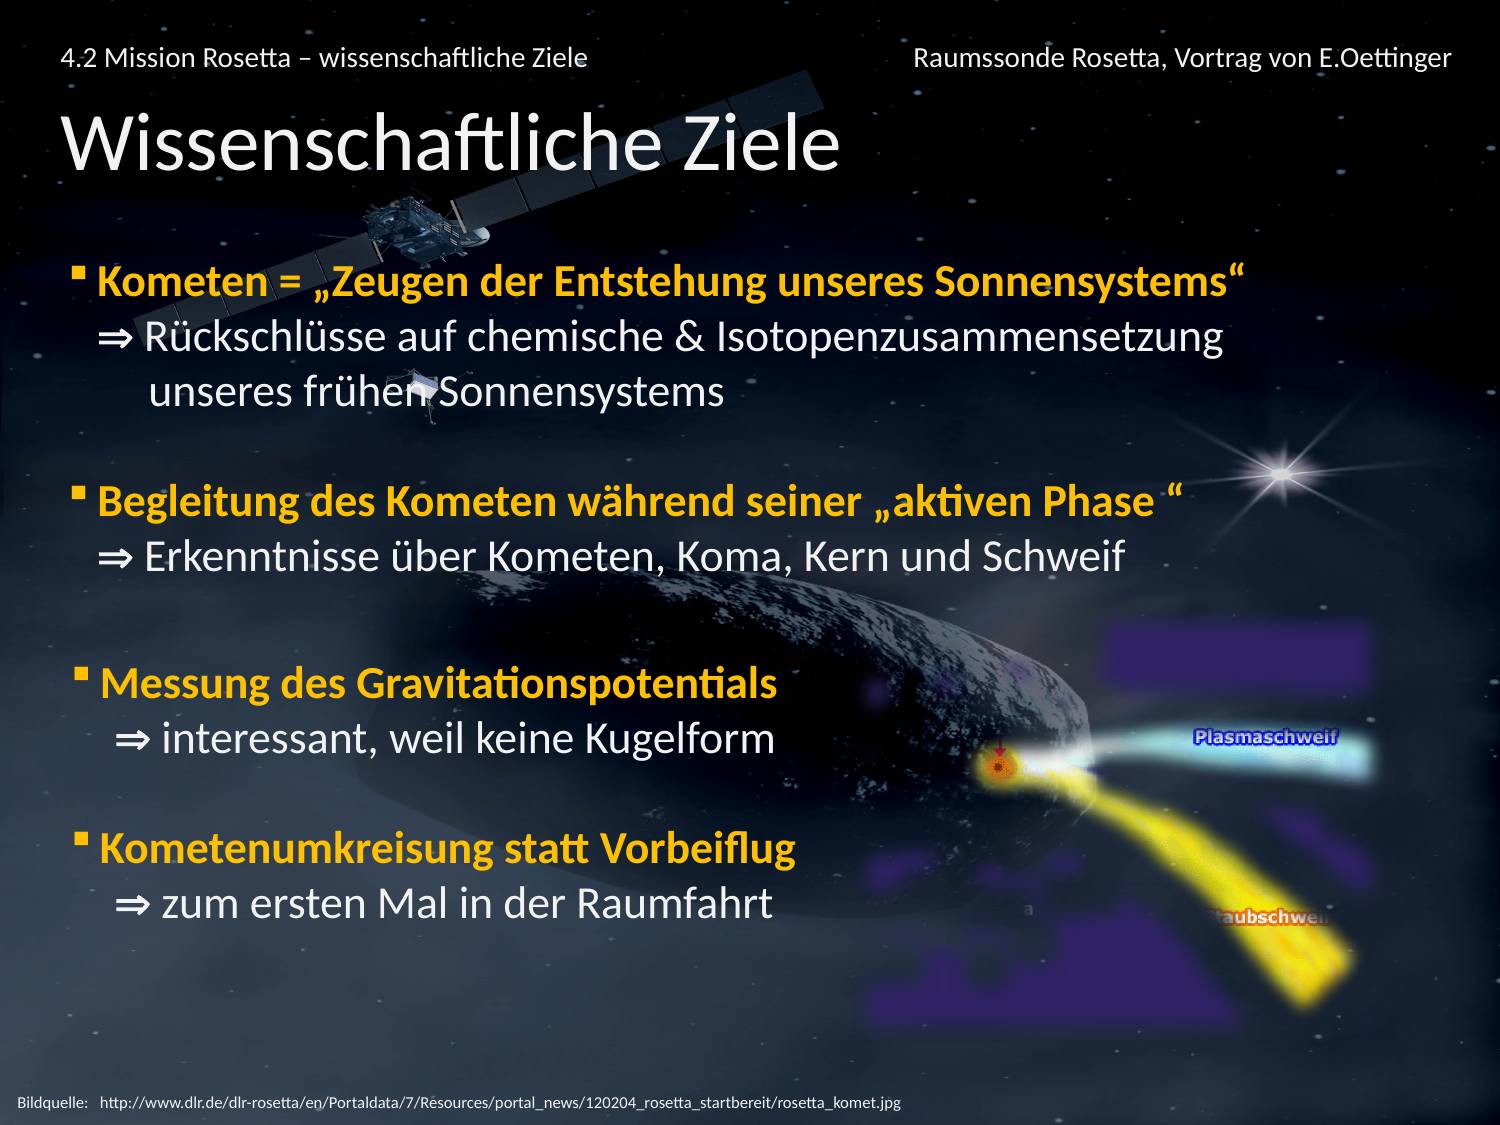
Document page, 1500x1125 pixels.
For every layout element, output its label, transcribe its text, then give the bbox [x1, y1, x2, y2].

text_box Bildquelle: http://www.dlr.de/dlr-rosetta/en/Portaldata/7/Resources/portal_news/120204_rosetta_startbereit/rosetta_komet.jpg [2, 1084, 1483, 1120]
text_box Wissenschaftliche Ziele [45, 81, 1482, 195]
text_box Kometen = „Zeugen der Entstehung unseres Sonnensystems“  Rückschlüsse auf chemische & Isotopenzusammensetzung unseres frühen Sonnensystems Begleitung des Kometen während seiner „aktiven Phase “  Erkenntnisse über Kometen, Koma, Kern und Schweif [53, 243, 1409, 589]
picture [0, 0, 1500, 1125]
text_box 4.2 Mission Rosetta – wissenschaftliche Ziele Raumssonde Rosetta, Vortrag von E.Oettinger [45, 30, 1482, 81]
text_box Messung des Gravitationspotentials  interessant, weil keine Kugelform Kometenumkreisung statt Vorbeiflug  zum ersten Mal in der Raumfahrt [56, 645, 833, 990]
